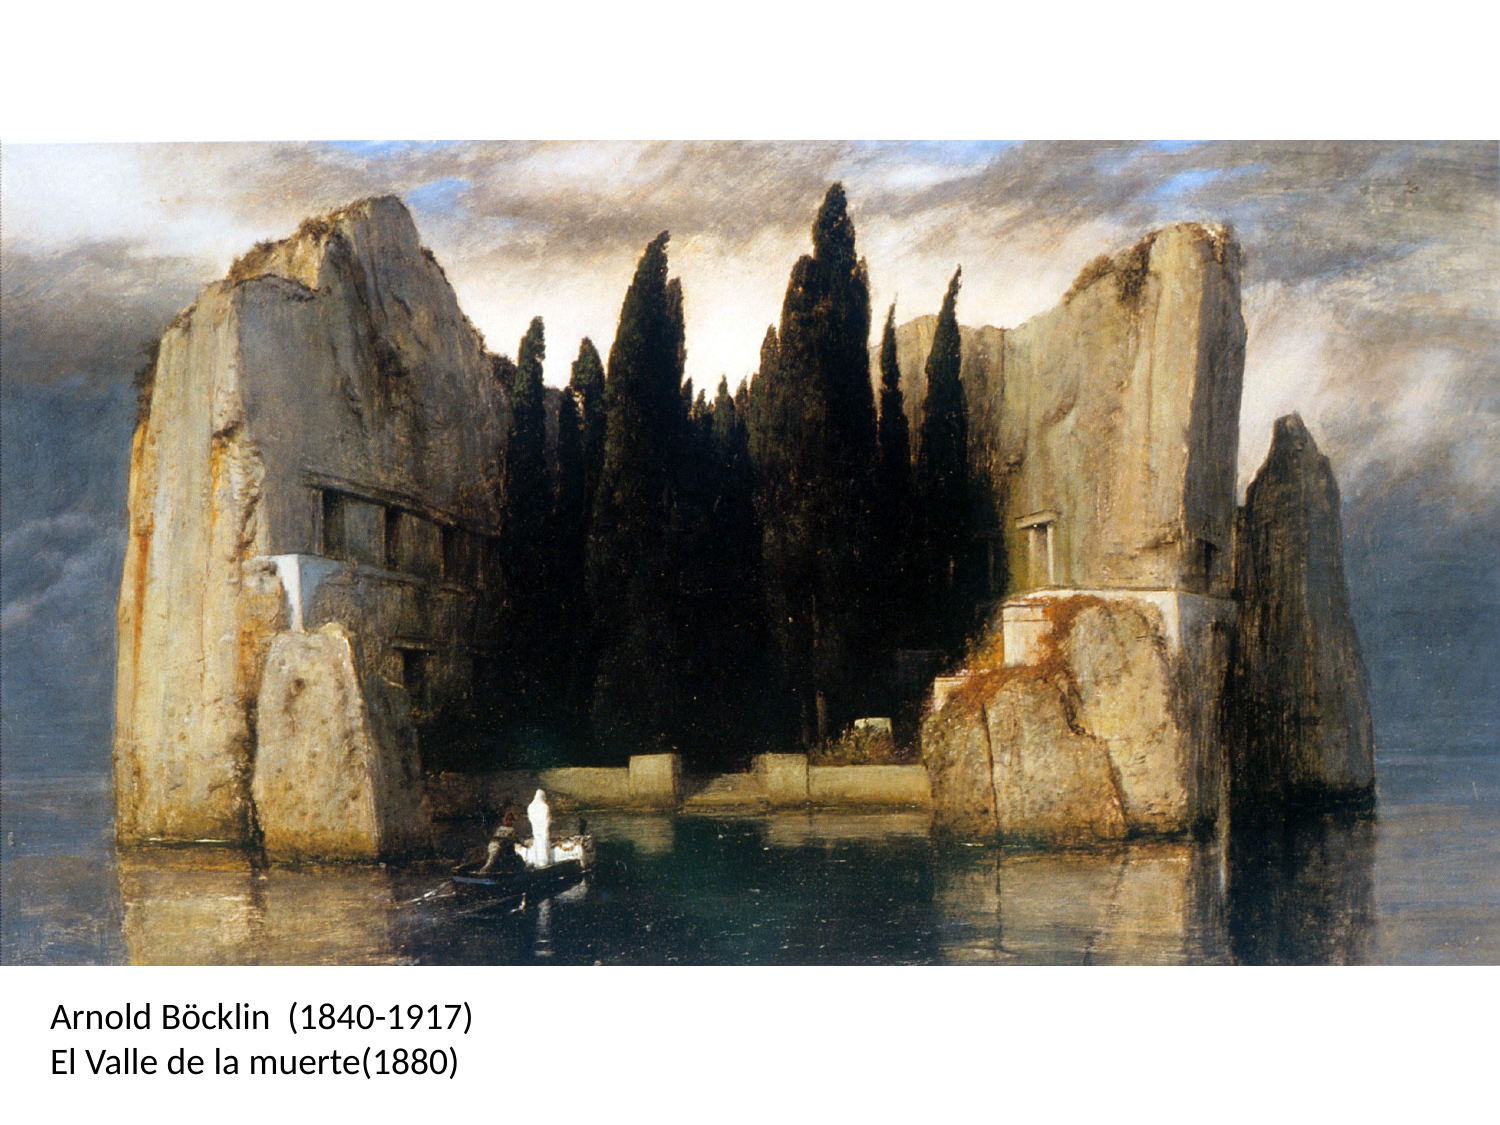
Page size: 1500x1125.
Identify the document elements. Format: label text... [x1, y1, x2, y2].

text_box Arnold Böcklin (1840-1917) El Valle de la muerte(1880) [35, 984, 586, 1090]
picture [0, 140, 1500, 966]
